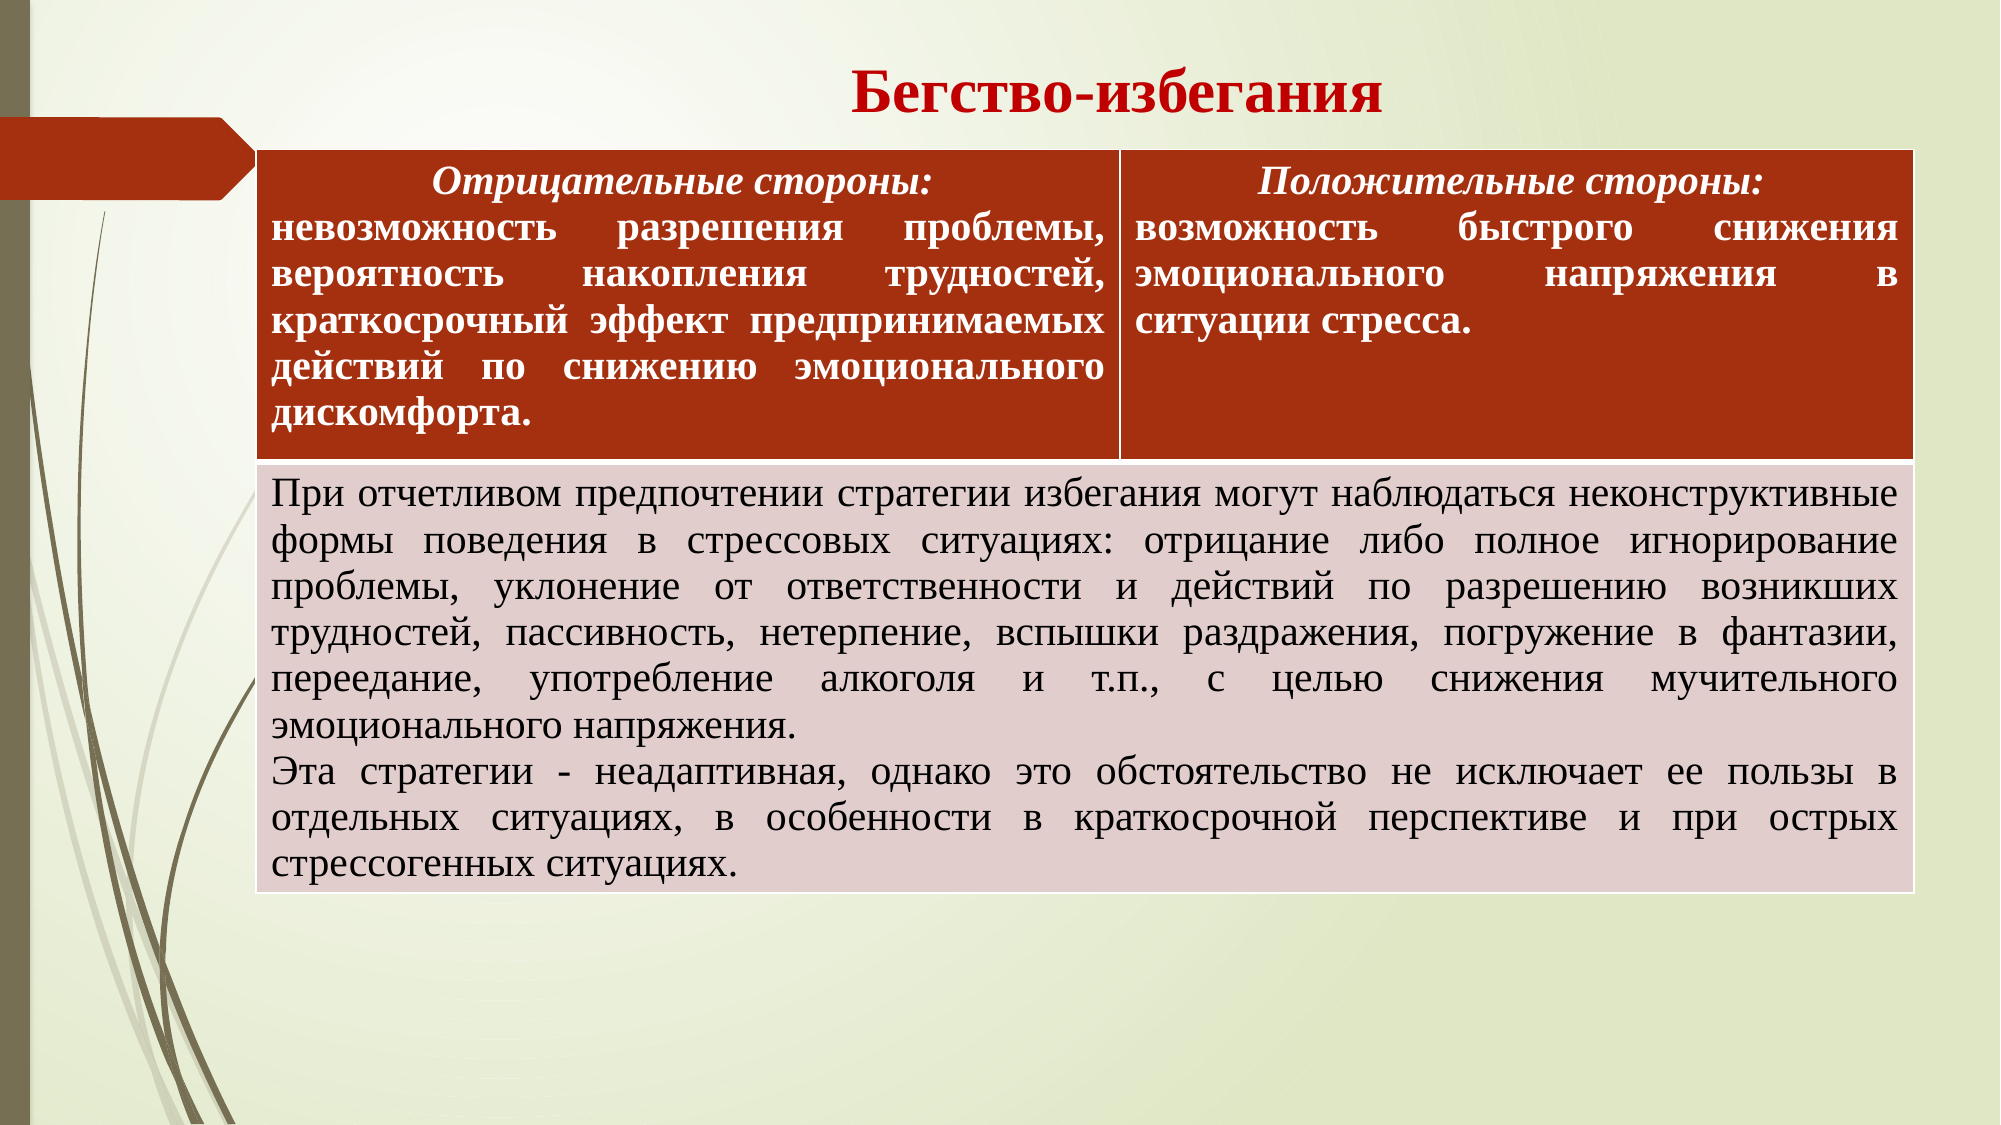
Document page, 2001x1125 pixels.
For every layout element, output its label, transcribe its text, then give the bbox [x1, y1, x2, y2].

table_cell При отчетливом предпочтении стратегии избегания могут наблюдаться неконструктивные формы поведения в стрессовых ситуациях: отрицание либо полное игнорирование проблемы, уклонение от ответственности и действий по разрешению возникших трудностей, пассивность, нетерпение, вспышки раздражения, погружение в фантазии, переедание, употребление алкоголя и т.п., с целью снижения мучительного эмоционального напряжения. Эта стратегии - неадаптивная, однако это обстоятельство не исключает ее пользы в отдельных ситуациях, в особенности в краткосрочной перспективе и при острых стрессогенных ситуациях. [257, 465, 1913, 892]
table_header Положительные стороны: возможность быстрого снижения эмоционального напряжения в ситуации стресса. [1121, 150, 1913, 459]
title Бегство-избегания [358, 41, 1893, 133]
table_header Отрицательные стороны: невозможность разрешения проблемы, вероятность накопления трудностей, краткосрочный эффект предпринимаемых действий по снижению эмоционального дискомфорта. [257, 150, 1119, 459]
